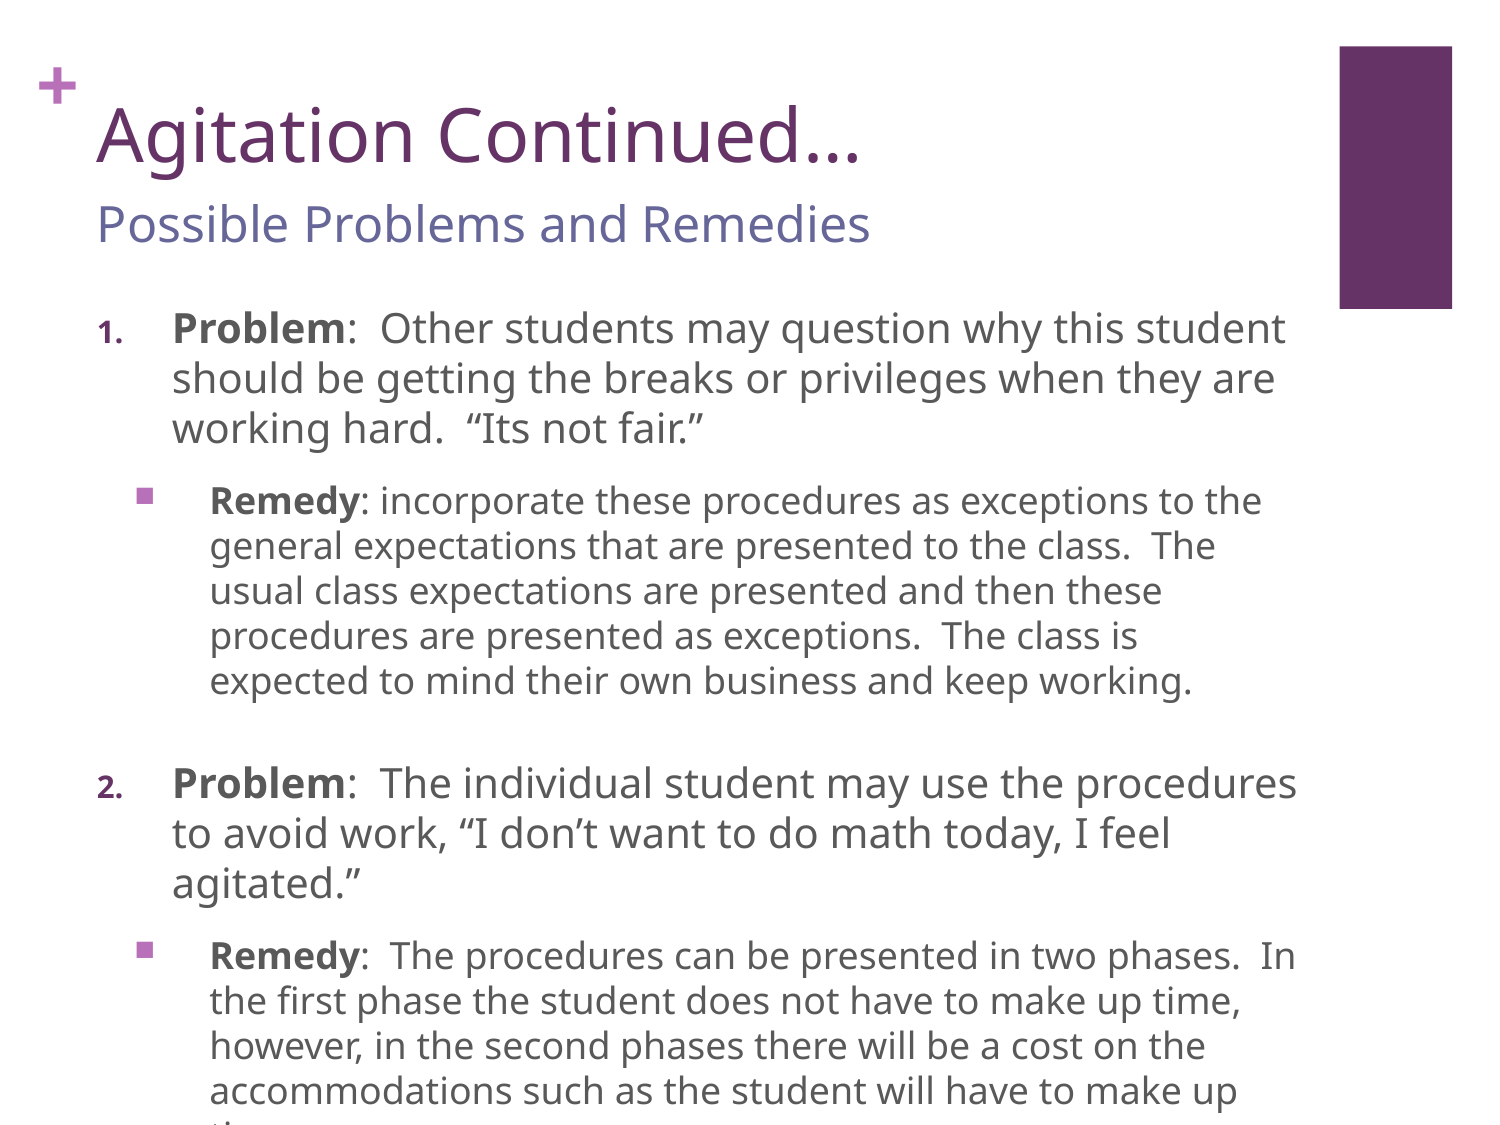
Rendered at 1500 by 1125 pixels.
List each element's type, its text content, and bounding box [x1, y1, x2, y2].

list Possible Problems and Remedies [81, 185, 1322, 313]
title Agitation Continued… [81, 22, 1322, 185]
list Problem: Other students may question why this student should be getting the breaks or privileges when they are working hard. “Its not fair.” Remedy: incorporate these procedures as exceptions to the general expectations that are presented to the class. The usual class expectations are presented and then these procedures are presented as exceptions. The class is expected to mind their own business and keep working. Problem: The individual student may use the procedures to avoid work, “I don’t want to do math today, I feel agitated.” Remedy: The procedures can be presented in two phases. In the first phase the student does not have to make up time, however, in the second phases there will be a cost on the accommodations such as the student will have to make up time. [81, 313, 1322, 1125]
